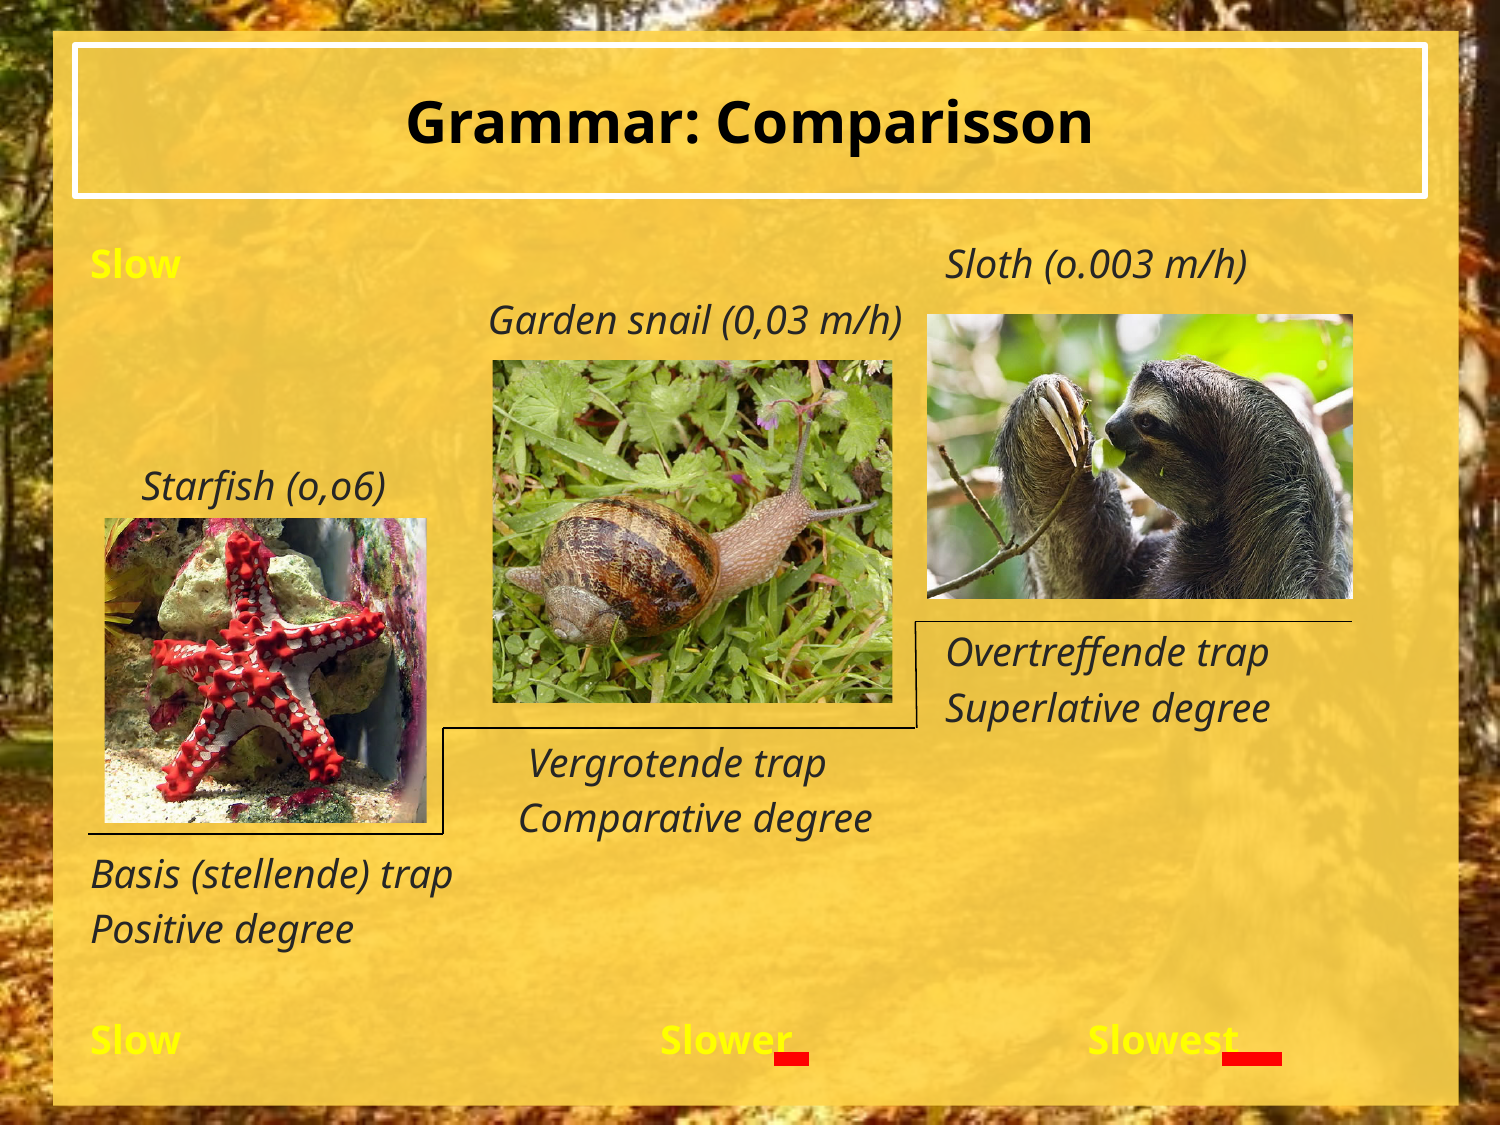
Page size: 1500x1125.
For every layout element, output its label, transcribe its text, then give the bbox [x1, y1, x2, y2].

picture [0, 0, 1500, 1125]
title Grammar: Comparisson [72, 42, 1428, 199]
list Slow Sloth (o.003 m/h) Garden snail (0,03 m/h) Starfish (o,o6) Overtreffende trap Superlative degree Vergrotende trap Comparative degree Basis (stellende) trap Positive degree Slow Slower Slowest [75, 231, 1425, 1071]
